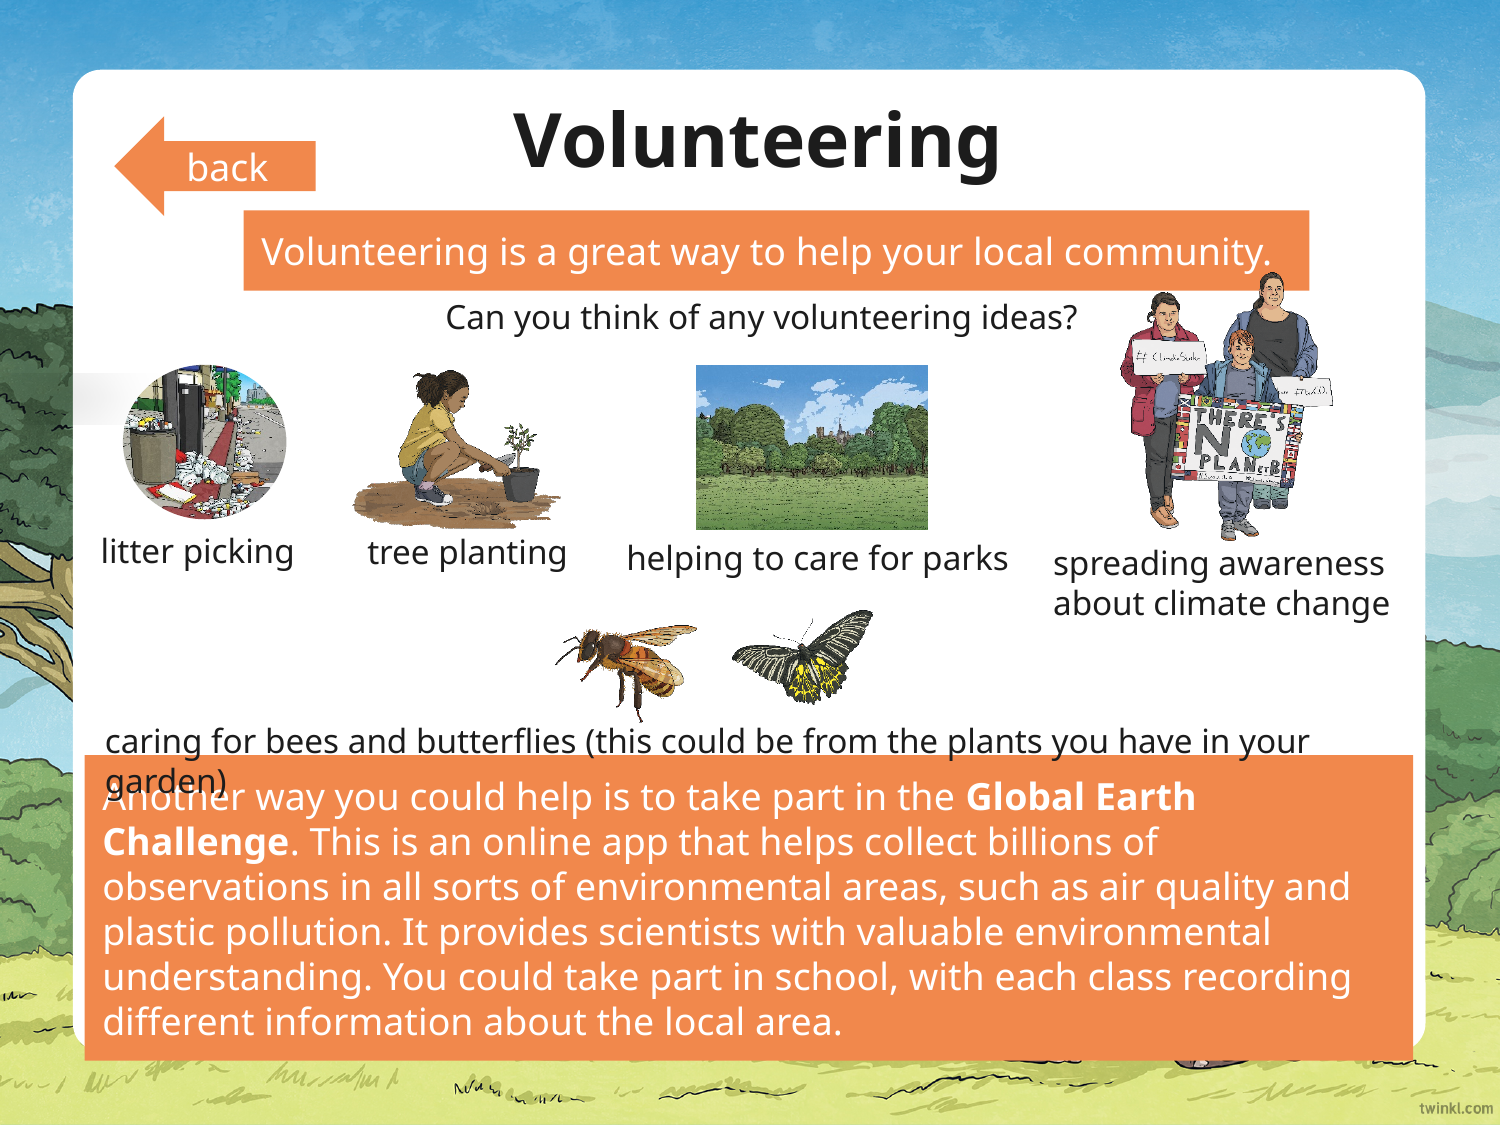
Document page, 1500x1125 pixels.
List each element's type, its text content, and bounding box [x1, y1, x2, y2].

text_box Volunteering is a great way to help your local community. [243, 209, 1310, 292]
title Volunteering [82, 60, 1435, 227]
text_box spreading awareness about climate change [1038, 534, 1451, 629]
text_box caring for bees and butterflies (this could be from the plants you have in your garden) [89, 712, 1439, 808]
text_box helping to care for parks [611, 529, 1058, 585]
picture [0, 0, 1500, 1125]
text_box Another way you could help is to take part in the Global Earth Challenge. This is an online app that helps collect billions of observations in all sorts of environmental areas, such as air quality and plastic pollution. It provides scientists with valuable environmental understanding. You could take part in school, with each class recording different information about the local area. [83, 754, 1414, 1062]
text_box Can you think of any volunteering ideas? [430, 289, 1120, 344]
text_box litter picking [85, 522, 329, 578]
text_box tree planting [352, 523, 597, 579]
